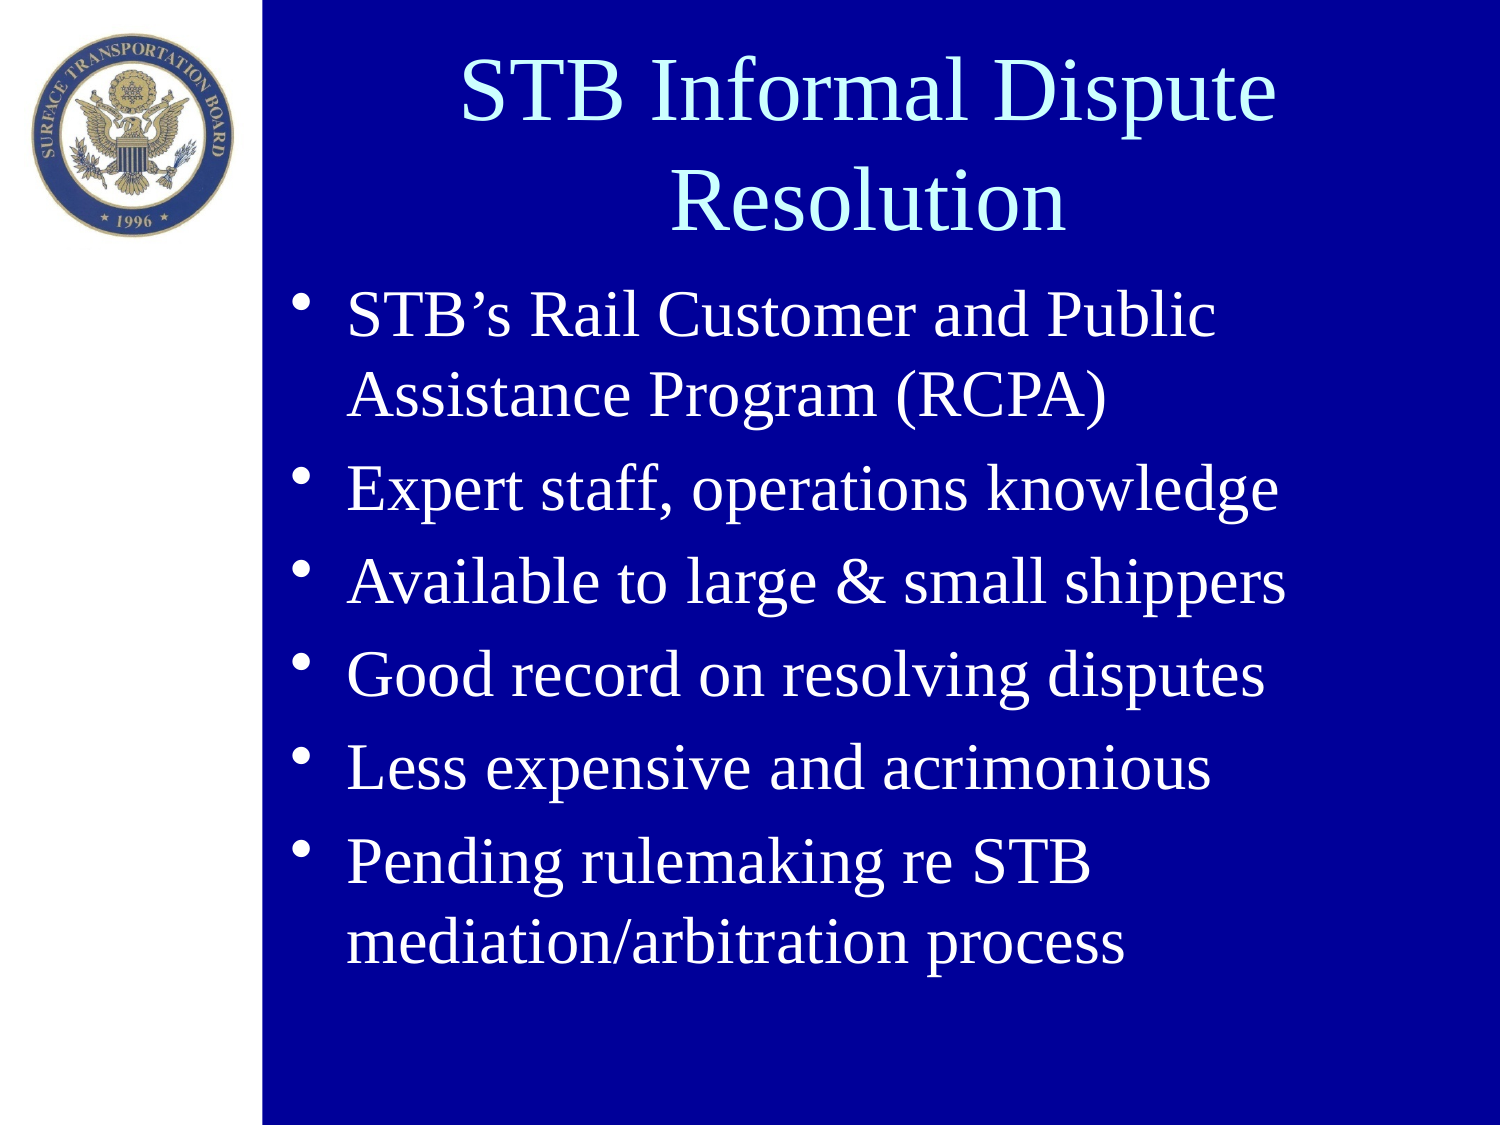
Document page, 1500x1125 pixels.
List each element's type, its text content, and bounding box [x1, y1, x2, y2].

title STB Informal Dispute Resolution [312, 45, 1425, 233]
picture [24, 24, 245, 250]
list STB’s Rail Customer and Public Assistance Program (RCPA) Expert staff, operations knowledge Available to large & small shippers Good record on resolving disputes Less expensive and acrimonious Pending rulemaking re STB mediation/arbitration process [275, 262, 1425, 1005]
